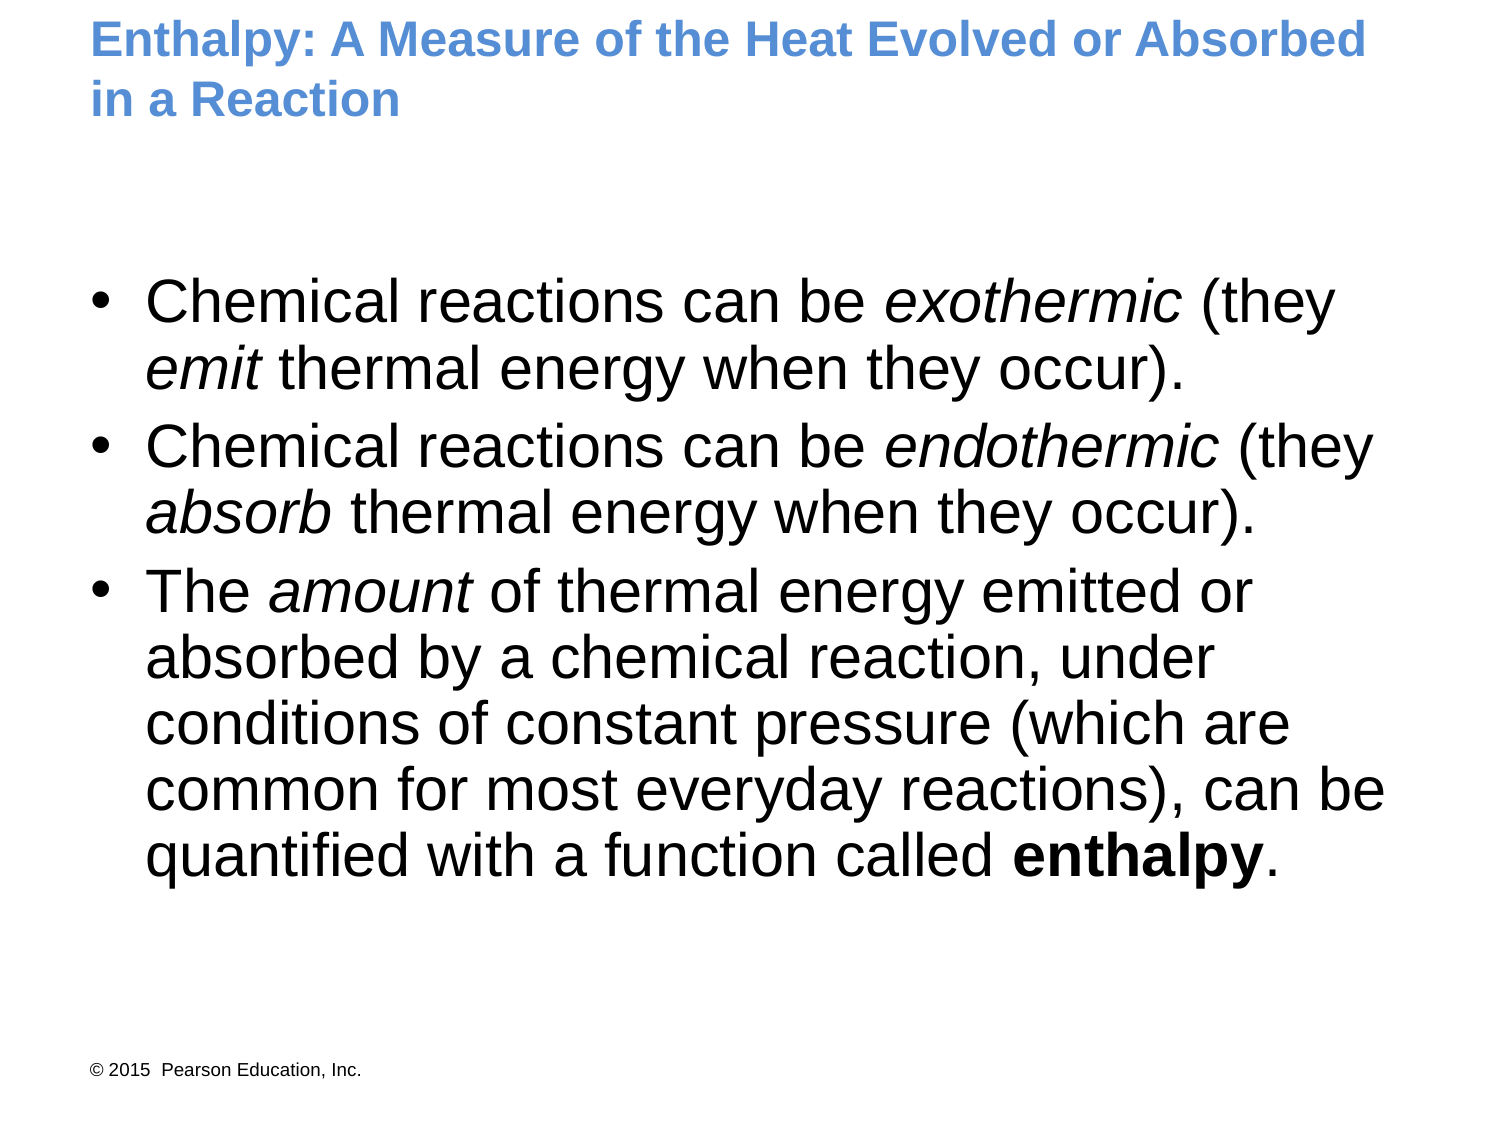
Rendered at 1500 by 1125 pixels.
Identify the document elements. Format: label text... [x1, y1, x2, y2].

title Enthalpy: A Measure of the Heat Evolved or Absorbed in a Reaction [75, 28, 1388, 105]
list Chemical reactions can be exothermic (they emit thermal energy when they occur). Chemical reactions can be endothermic (they absorb thermal energy when they occur). The amount of thermal energy emitted or absorbed by a chemical reaction, under conditions of constant pressure (which are common for most everyday reactions), can be quantified with a function called enthalpy. [75, 262, 1425, 1005]
